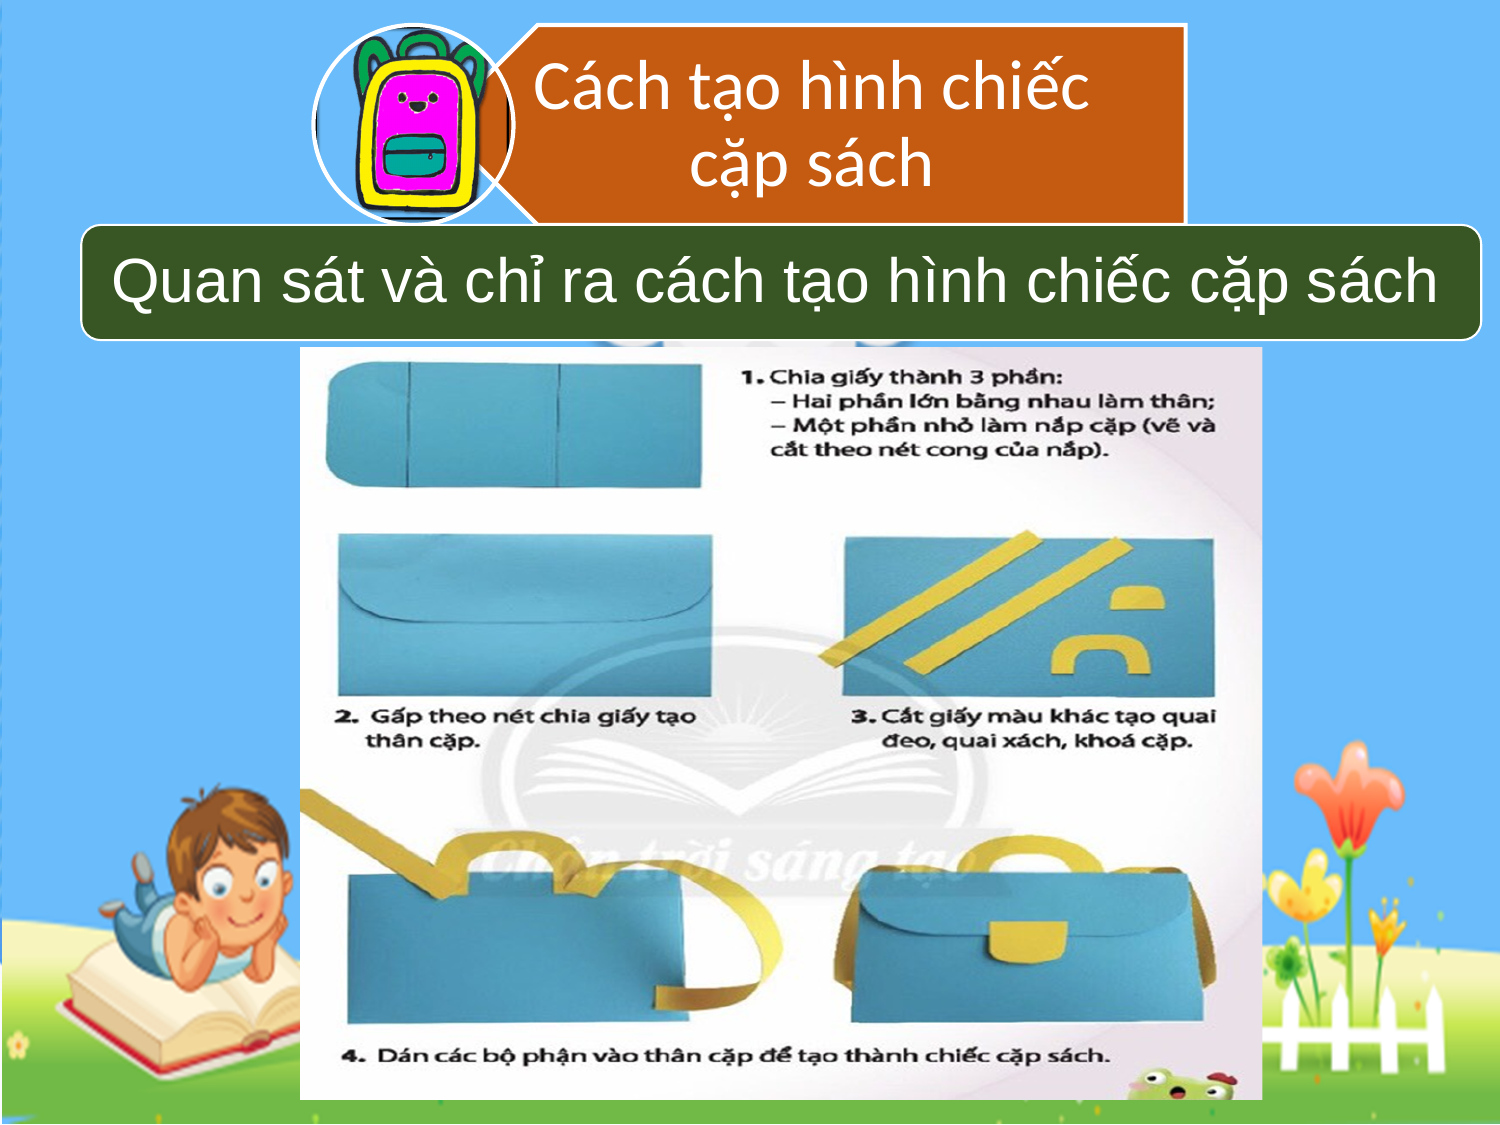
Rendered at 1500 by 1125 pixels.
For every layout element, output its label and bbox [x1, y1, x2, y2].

text_box [81, 224, 1482, 413]
picture [0, 0, 1500, 1125]
text_box [174, 24, 1300, 224]
